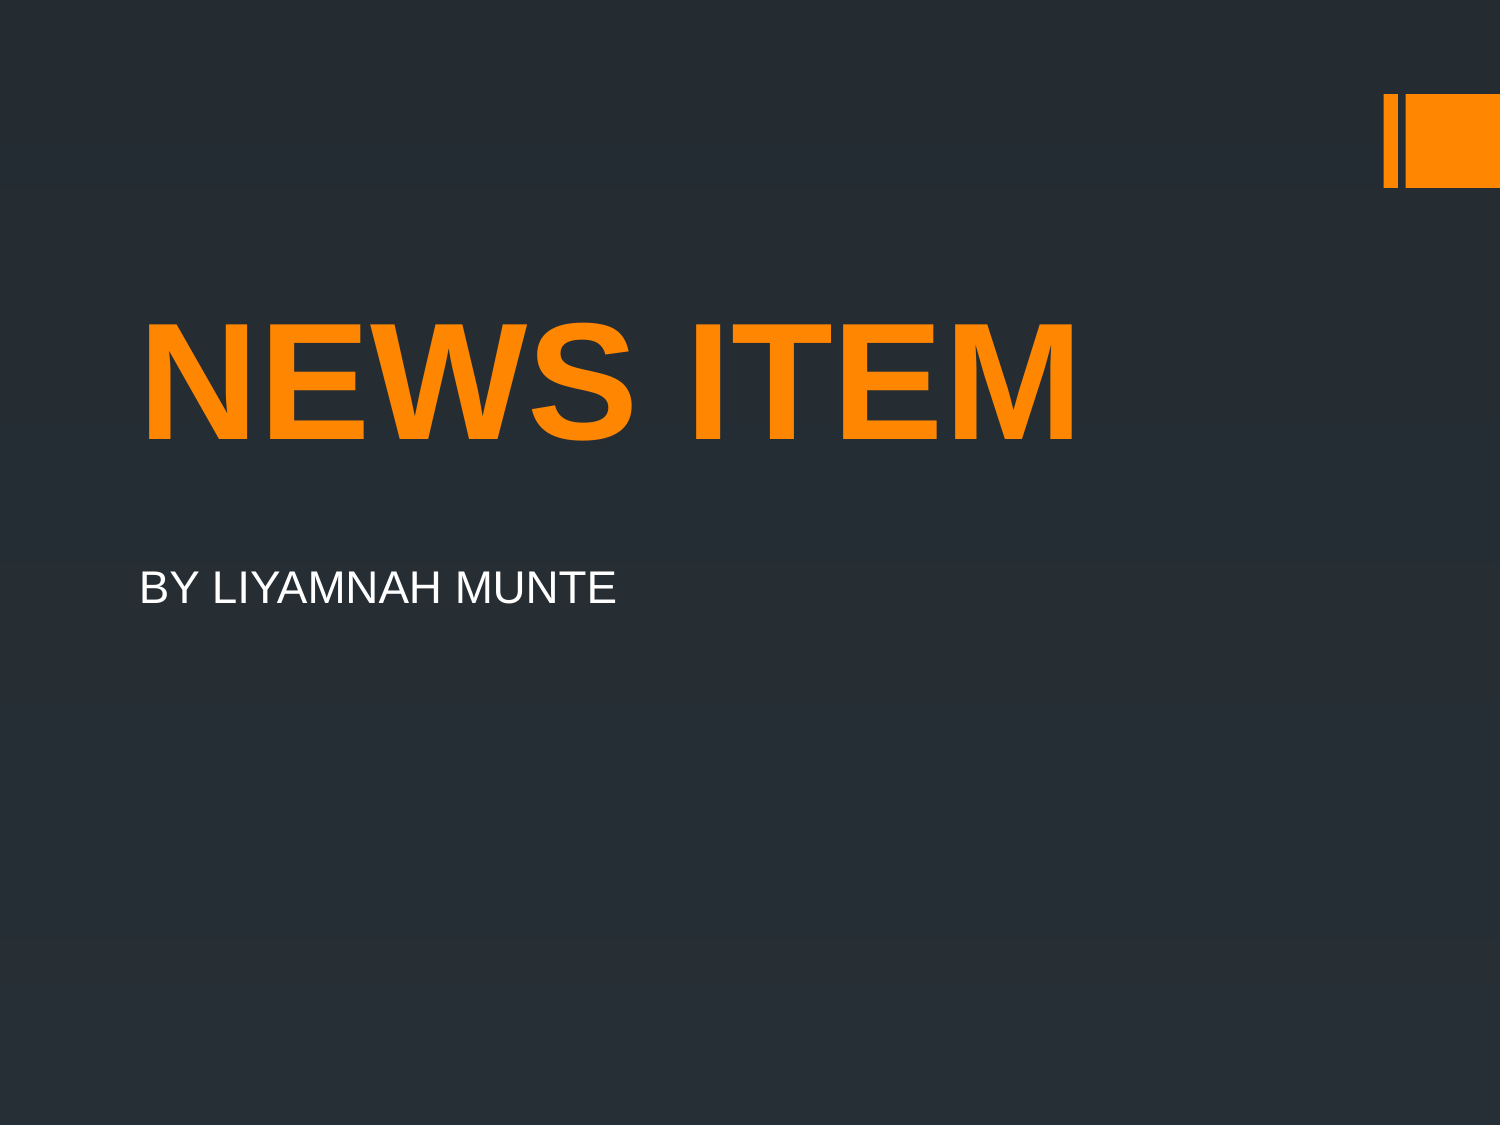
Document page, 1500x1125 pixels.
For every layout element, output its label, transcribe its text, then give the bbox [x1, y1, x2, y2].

subtitle BY LIYAMNAH MUNTE [123, 550, 1324, 739]
title NEWS ITEM [123, 54, 1324, 481]
